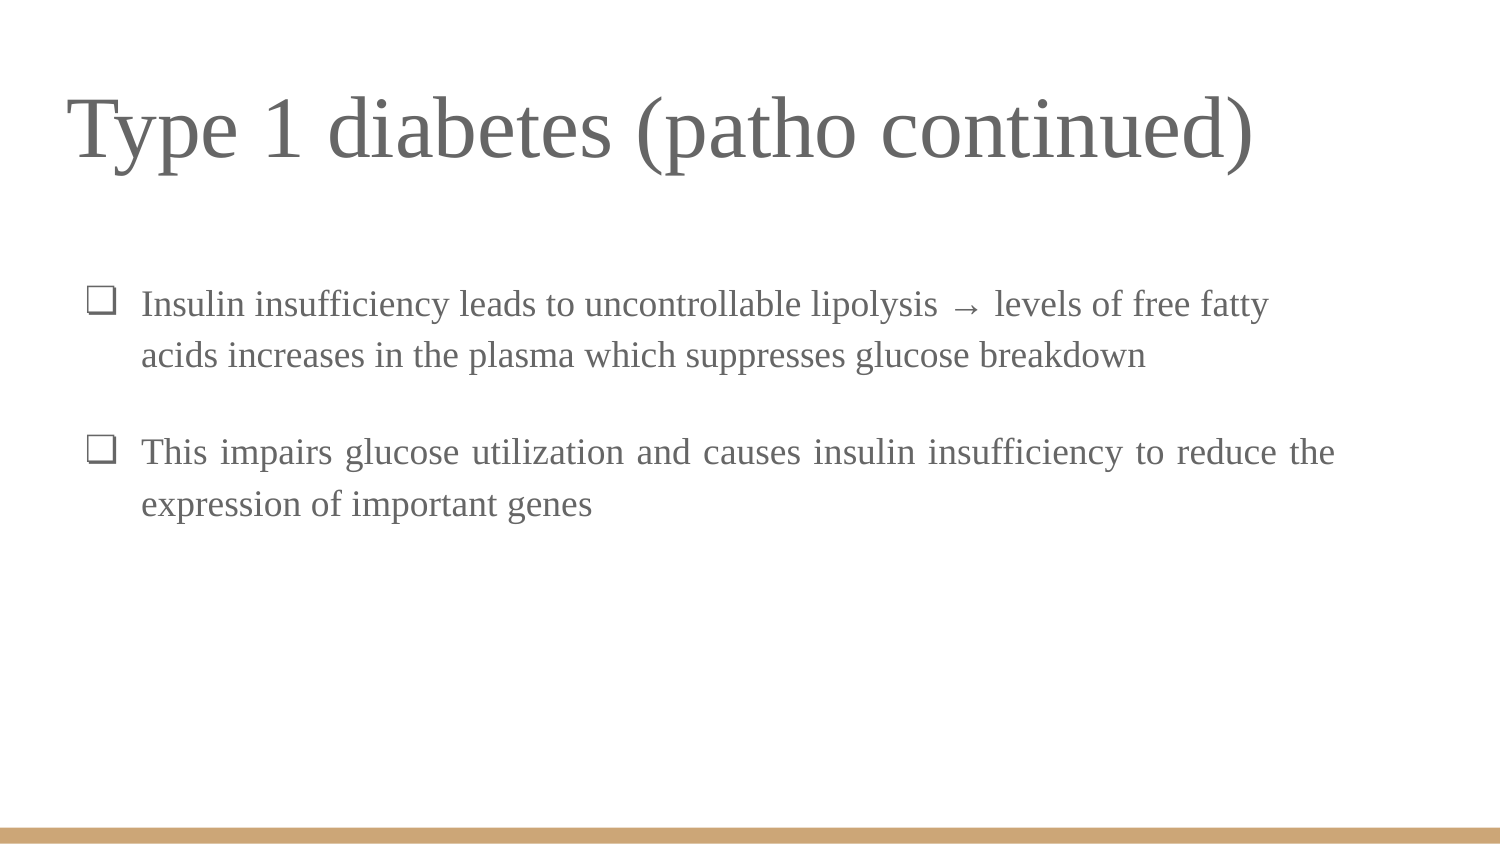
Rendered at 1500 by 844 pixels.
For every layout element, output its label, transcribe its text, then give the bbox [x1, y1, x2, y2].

title Type 1 diabetes (patho continued) [51, 53, 1449, 190]
list Insulin insufficiency leads to uncontrollable lipolysis → levels of free fatty acids increases in the plasma which suppresses glucose breakdown This impairs glucose utilization and causes insulin insufficiency to reduce the expression of important genes [51, 256, 1353, 844]
